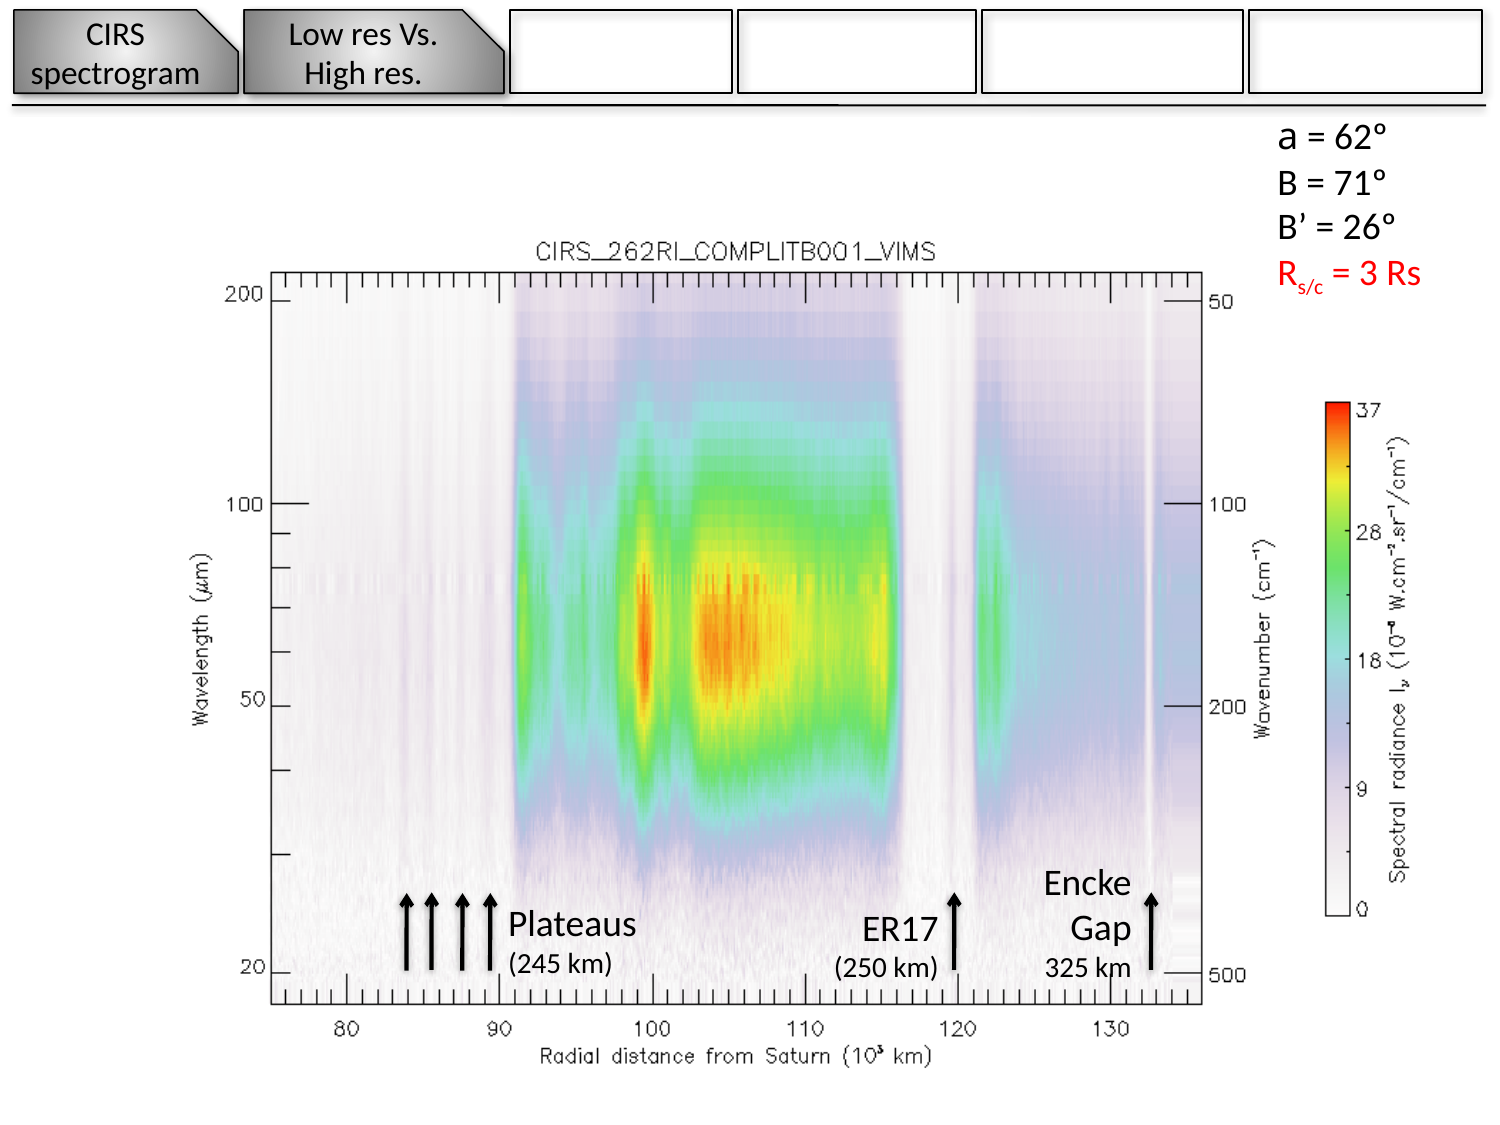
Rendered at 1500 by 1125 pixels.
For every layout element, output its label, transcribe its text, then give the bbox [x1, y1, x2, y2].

text_box CIRS spectrogram [13, 9, 239, 95]
text_box [509, 9, 733, 94]
text_box a = 62º B = 71º B’ = 26º Rs/c = 3 Rs [1262, 117, 1445, 306]
text_box [737, 9, 977, 94]
picture [170, 232, 1426, 1088]
text_box [981, 9, 1244, 94]
text_box Low res Vs. High res. [243, 9, 505, 95]
text_box [1248, 9, 1483, 94]
